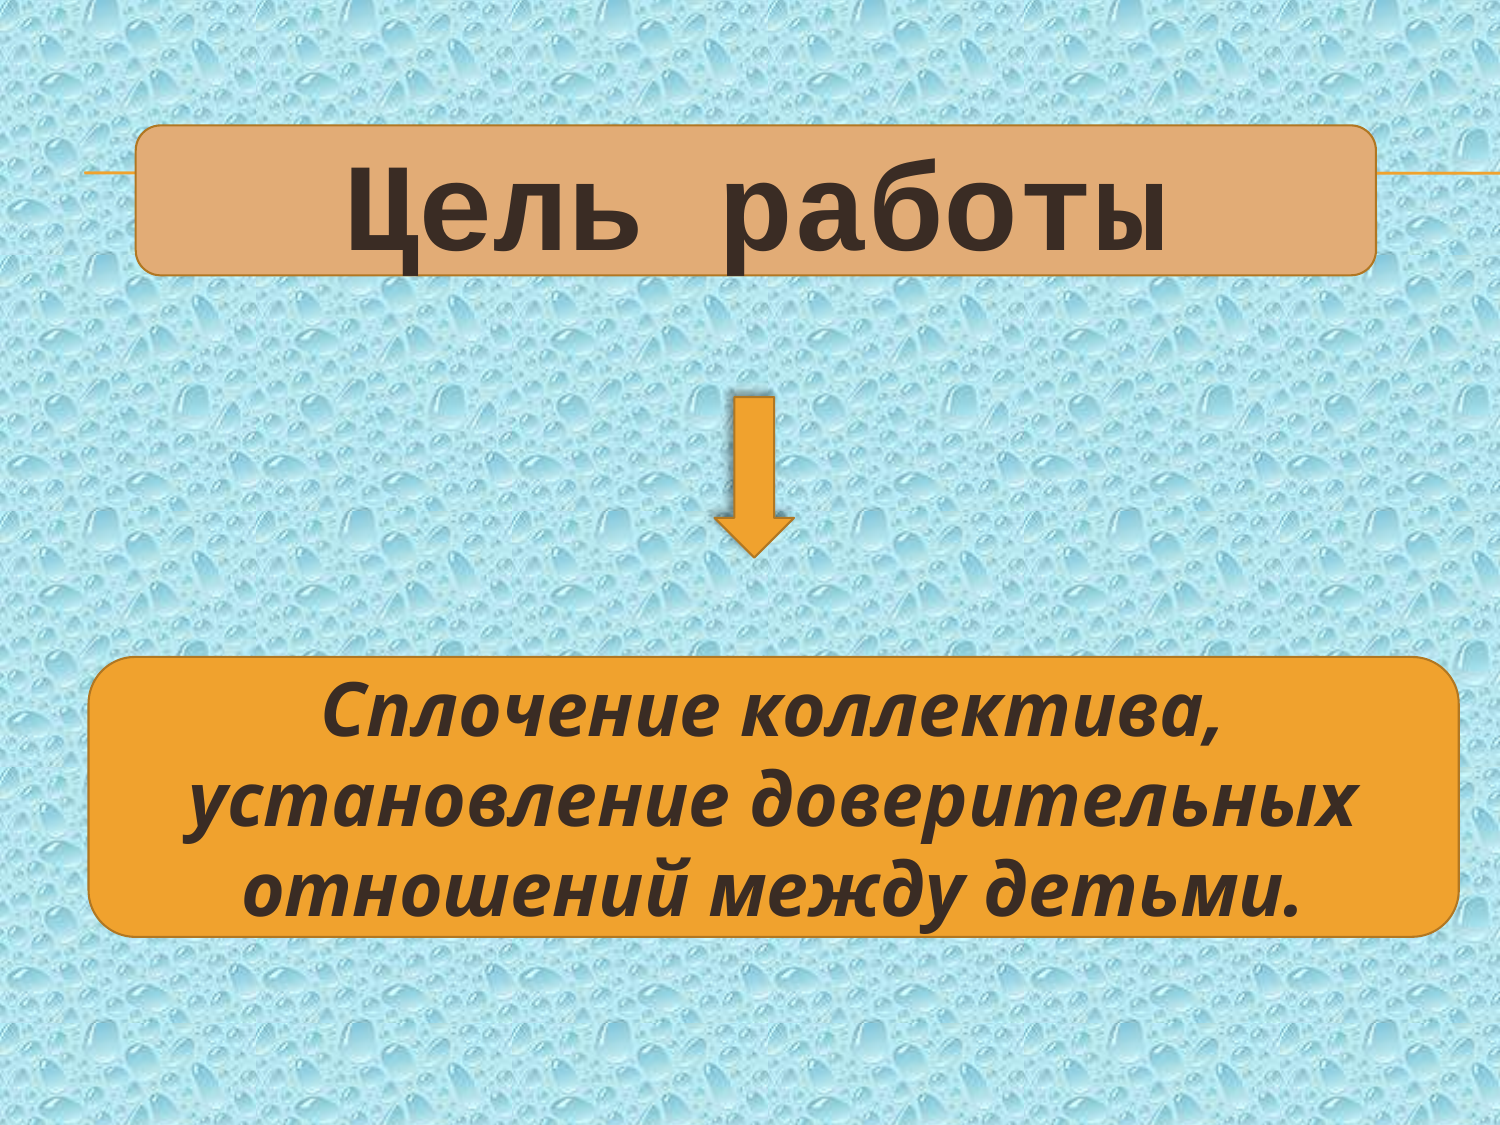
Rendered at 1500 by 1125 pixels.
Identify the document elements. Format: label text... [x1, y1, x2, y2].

text_box [713, 396, 795, 559]
text_box Цель работы [134, 124, 1378, 277]
text_box Сплочение коллектива, установление доверительных отношений между детьми. [87, 655, 1460, 938]
picture [0, 0, 1500, 1125]
